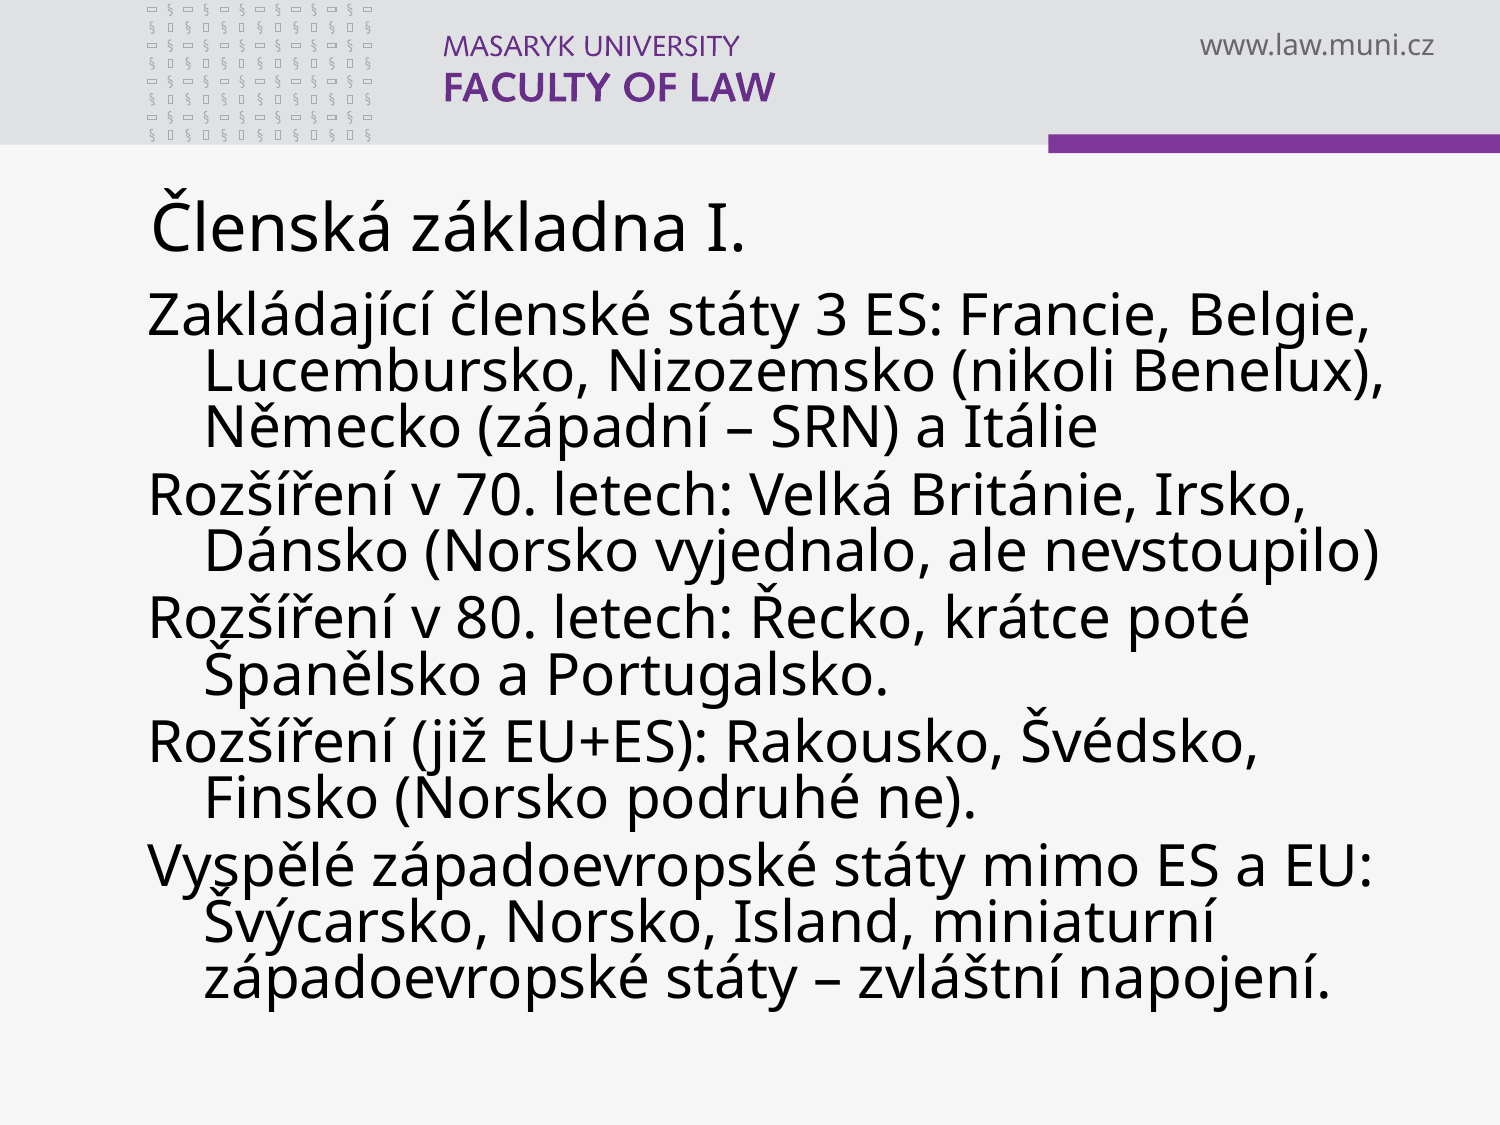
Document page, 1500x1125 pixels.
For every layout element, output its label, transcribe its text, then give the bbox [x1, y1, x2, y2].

title Členská základna I. [150, 184, 1425, 268]
list Zakládající členské státy 3 ES: Francie, Belgie, Lucembursko, Nizozemsko (nikoli Benelux), Německo (západní – SRN) a Itálie Rozšíření v 70. letech: Velká Británie, Irsko, Dánsko (Norsko vyjednalo, ale nevstoupilo) Rozšíření v 80. letech: Řecko, krátce poté Španělsko a Portugalsko. Rozšíření (již EU+ES): Rakousko, Švédsko, Finsko (Norsko podruhé ne). Vyspělé západoevropské státy mimo ES a EU: Švýcarsko, Norsko, Island, miniaturní západoevropské státy – zvláštní napojení. [147, 290, 1423, 1006]
